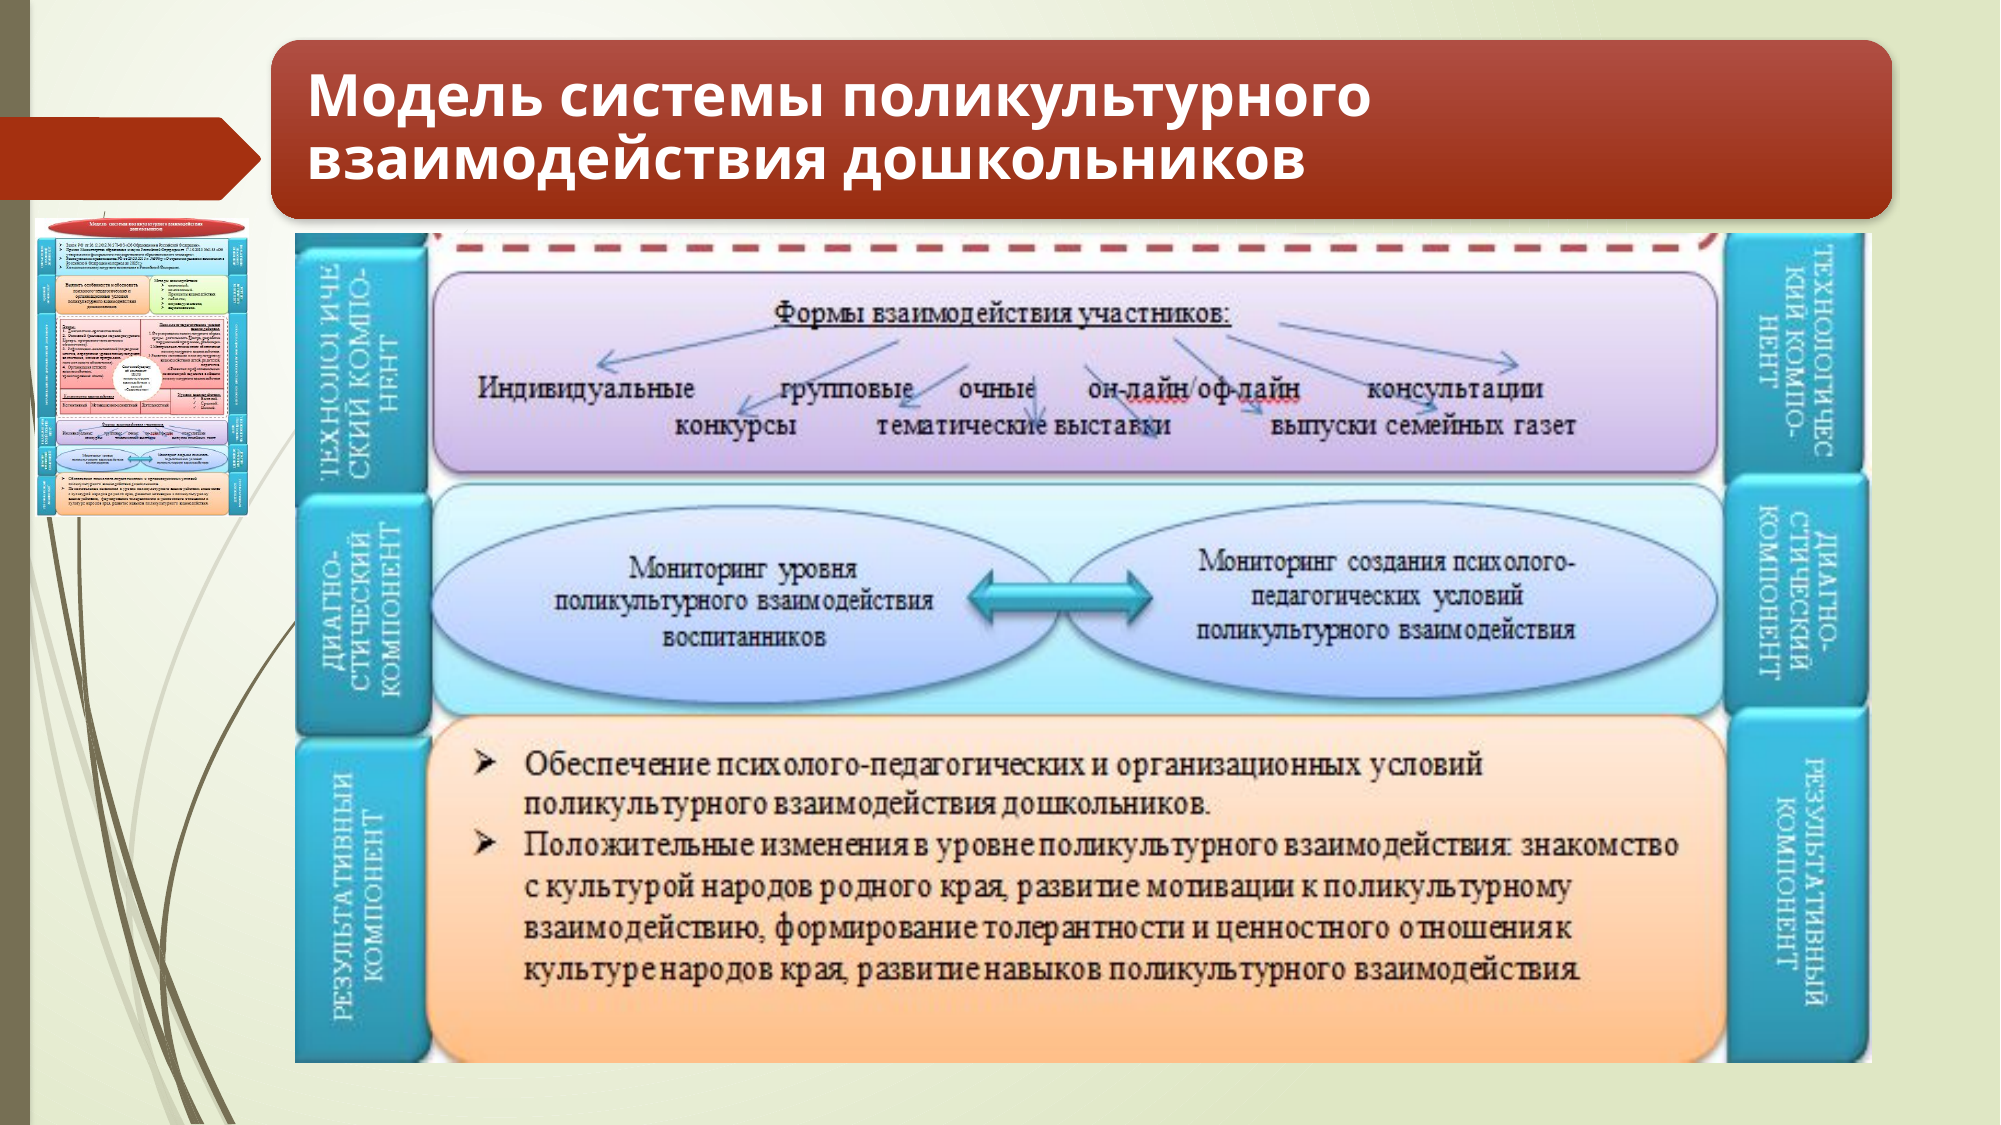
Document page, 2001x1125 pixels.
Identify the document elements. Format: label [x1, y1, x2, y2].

picture [35, 218, 249, 517]
picture [295, 232, 1873, 1063]
text_box [271, 36, 1893, 220]
